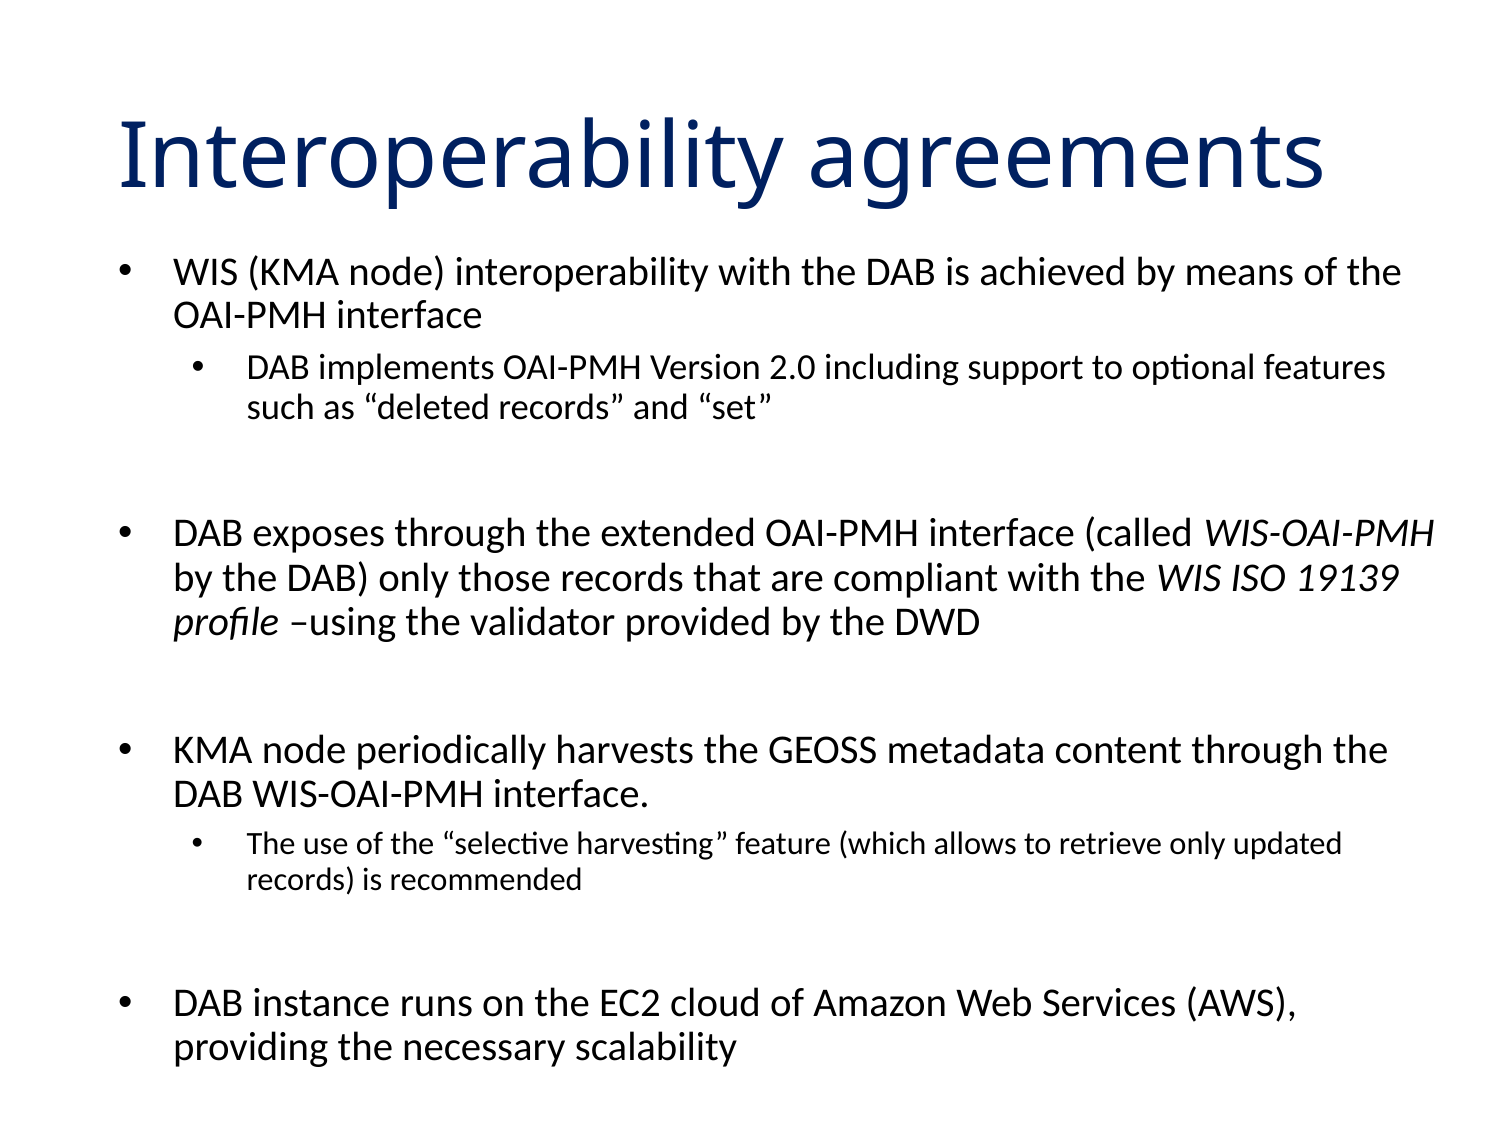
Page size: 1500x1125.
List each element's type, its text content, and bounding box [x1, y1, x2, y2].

title Interoperability agreements [103, 59, 1397, 242]
list WIS (KMA node) interoperability with the DAB is achieved by means of the OAI-PMH interface DAB implements OAI-PMH Version 2.0 including support to optional features such as “deleted records” and “set” DAB exposes through the extended OAI-PMH interface (called WIS-OAI-PMH by the DAB) only those records that are compliant with the WIS ISO 19139 profile –using the validator provided by the DWD KMA node periodically harvests the GEOSS metadata content through the DAB WIS-OAI-PMH interface. The use of the “selective harvesting” feature (which allows to retrieve only updated records) is recommended DAB instance runs on the EC2 cloud of Amazon Web Services (AWS), providing the necessary scalability [103, 242, 1455, 1083]
